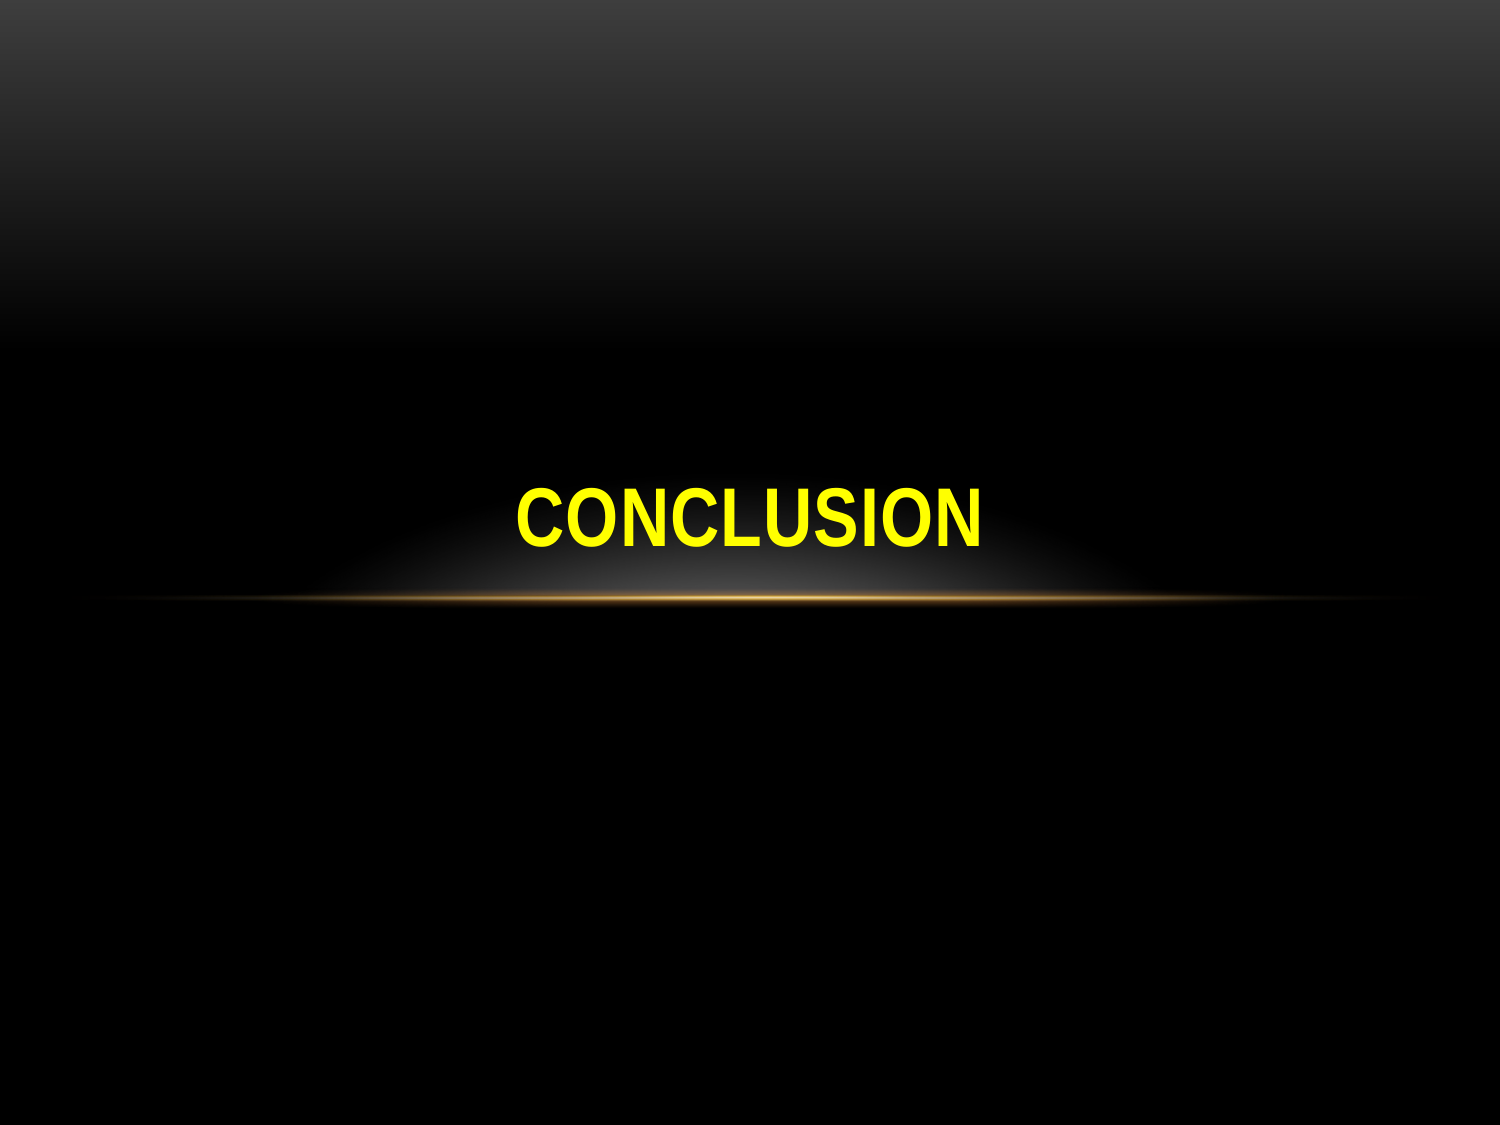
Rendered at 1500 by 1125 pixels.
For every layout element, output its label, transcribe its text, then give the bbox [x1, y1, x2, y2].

title Conclusion [112, 329, 1388, 571]
picture [0, 0, 1500, 750]
